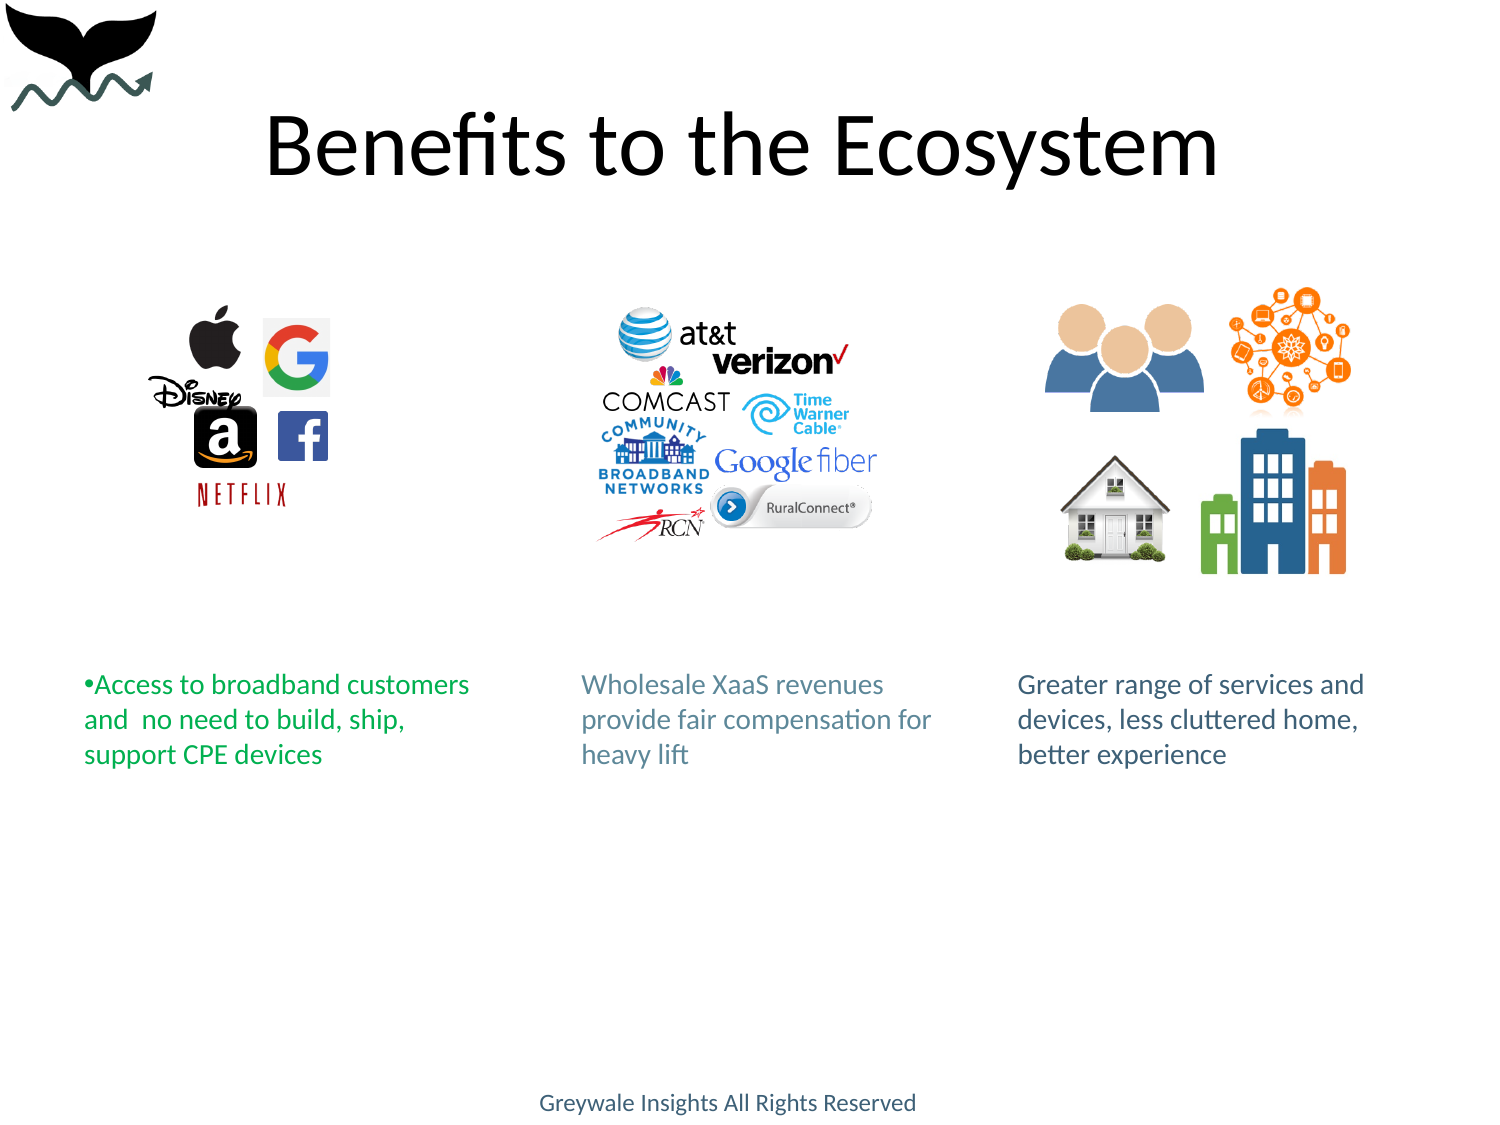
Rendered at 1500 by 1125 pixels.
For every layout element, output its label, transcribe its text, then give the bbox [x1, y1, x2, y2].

text_box Wholesale XaaS revenues provide fair compensation for heavy lift [566, 658, 975, 778]
title Benefits to the Ecosystem [75, 45, 1425, 233]
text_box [583, 304, 878, 542]
picture [1229, 286, 1351, 418]
picture [1045, 304, 1204, 412]
text_box Greywale Insights All Rights Reserved [524, 1079, 933, 1125]
text_box Greater range of services and devices, less cluttered home, better experience [1002, 658, 1412, 778]
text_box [147, 300, 331, 508]
text_box Access to broadband customers and no need to build, ship, support CPE devices [69, 658, 504, 778]
picture [1059, 424, 1376, 578]
picture [0, 0, 172, 112]
